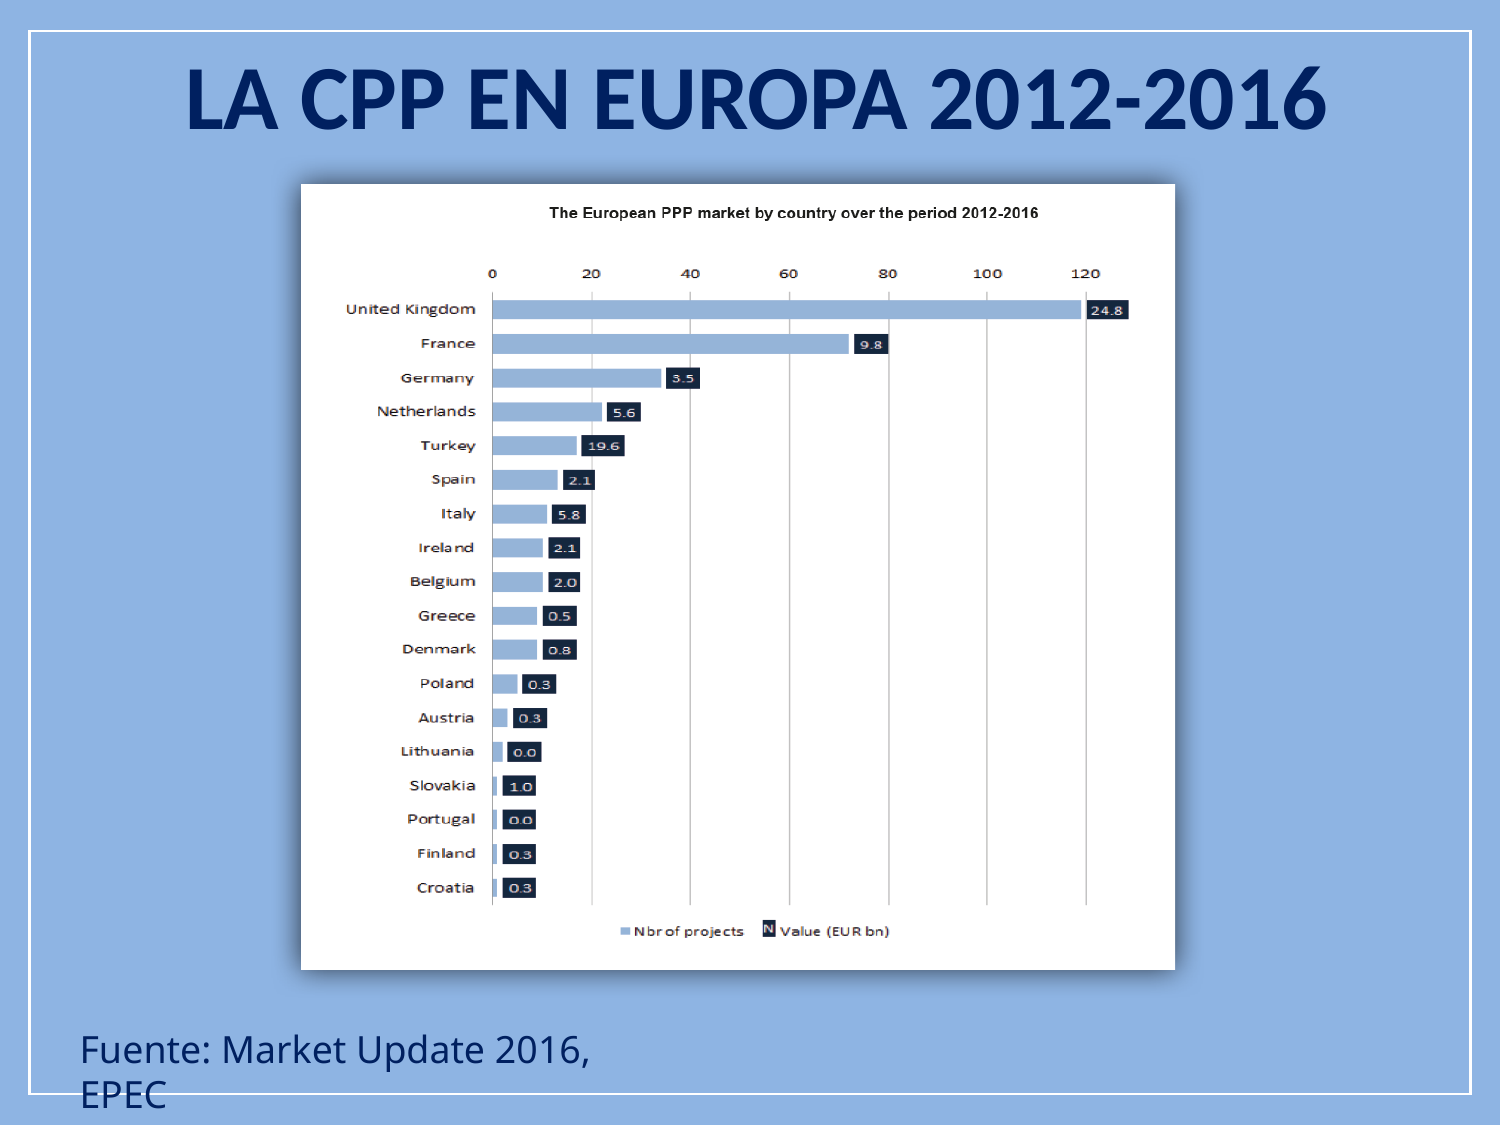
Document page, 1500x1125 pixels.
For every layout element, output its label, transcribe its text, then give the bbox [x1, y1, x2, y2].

text_box [27, 29, 1473, 1096]
text_box Fuente: Market Update 2016, EPEC [64, 1018, 680, 1125]
text_box LA CPP EN EUROPA 2012-2016 [90, 30, 1424, 219]
picture [300, 184, 1176, 970]
